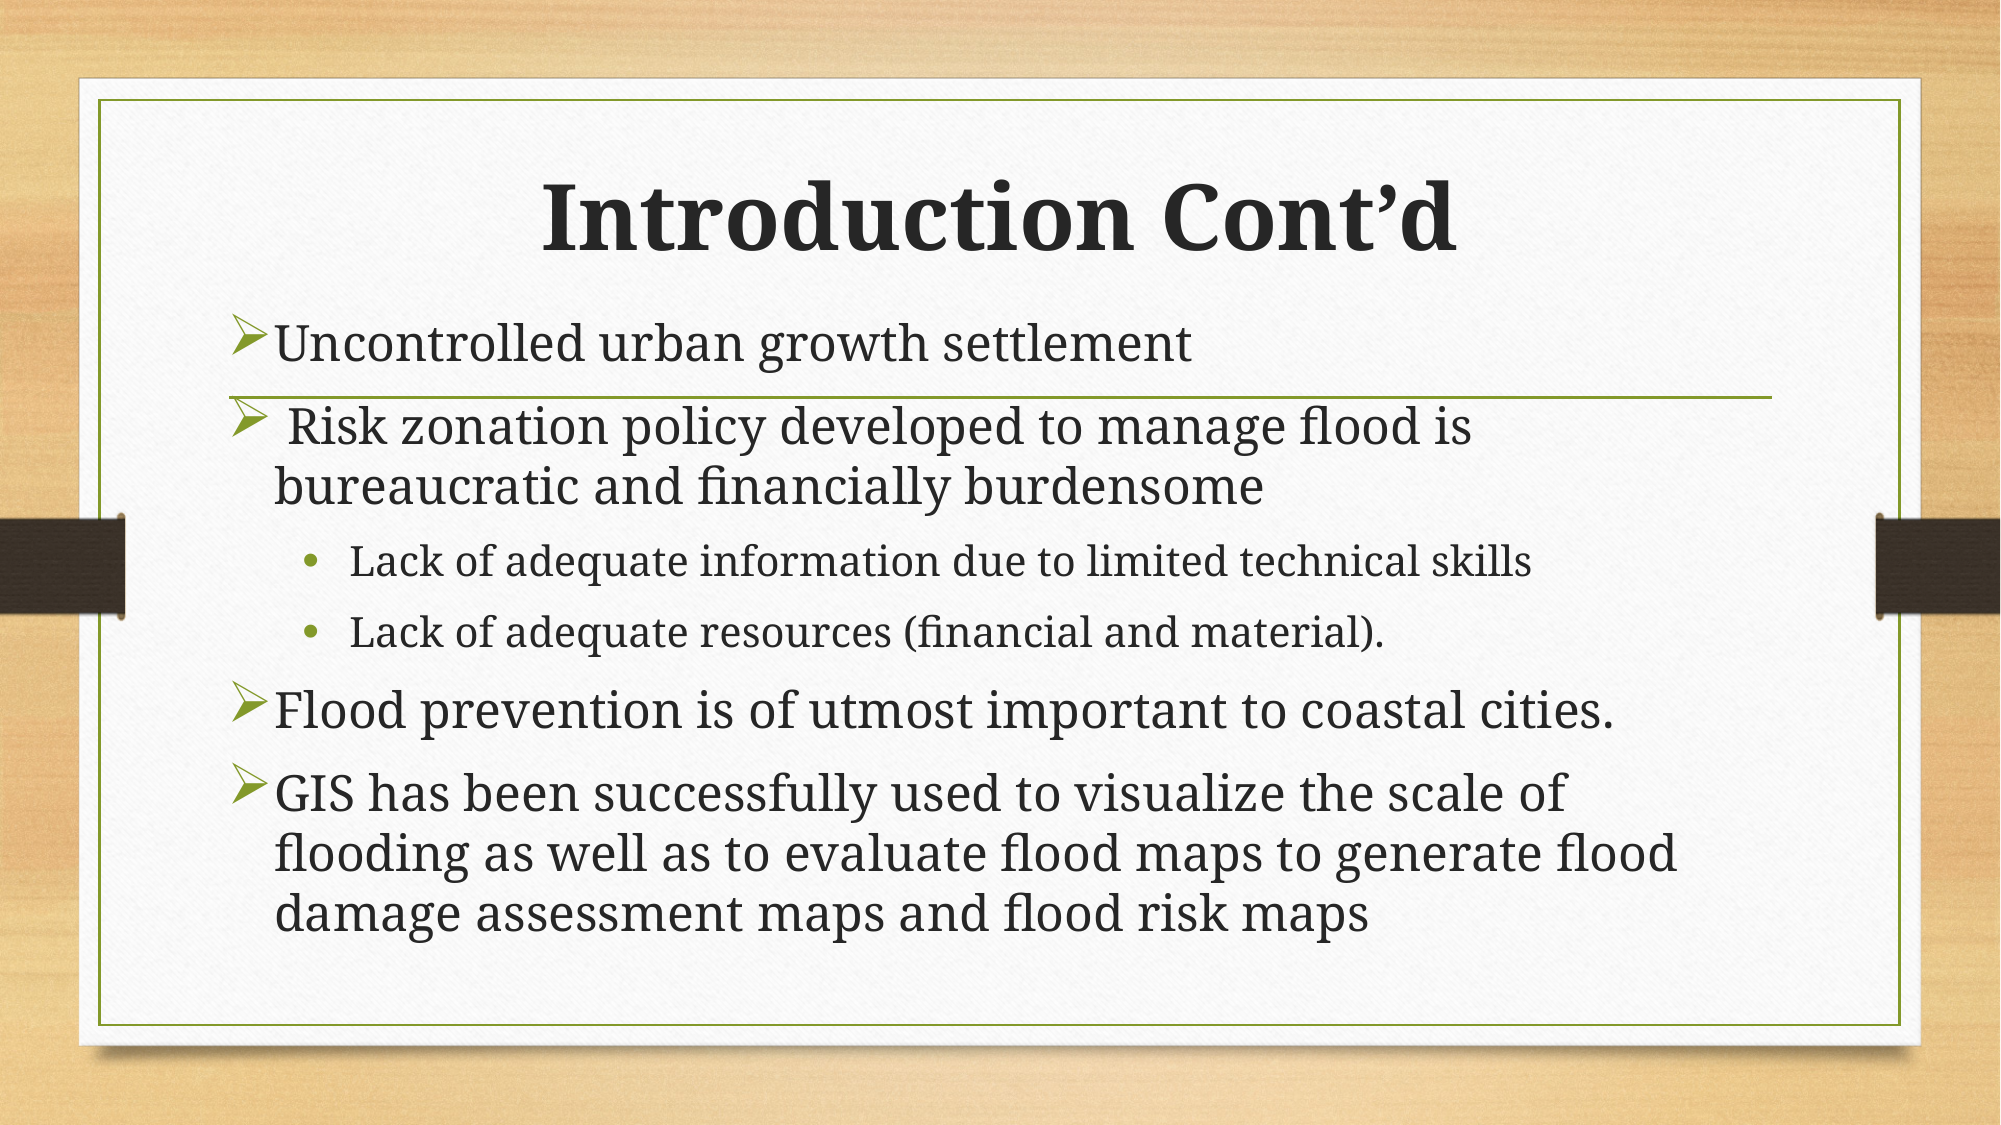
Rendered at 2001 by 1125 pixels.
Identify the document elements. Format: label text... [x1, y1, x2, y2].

picture [0, 0, 2001, 1125]
title Introduction Cont’d [212, 106, 1788, 304]
list Uncontrolled urban growth settlement Risk zonation policy developed to manage flood is bureaucratic and financially burdensome Lack of adequate information due to limited technical skills Lack of adequate resources (financial and material). Flood prevention is of utmost important to coastal cities. GIS has been successfully used to visualize the scale of flooding as well as to evaluate flood maps to generate flood damage assessment maps and flood risk maps [212, 304, 1788, 1003]
